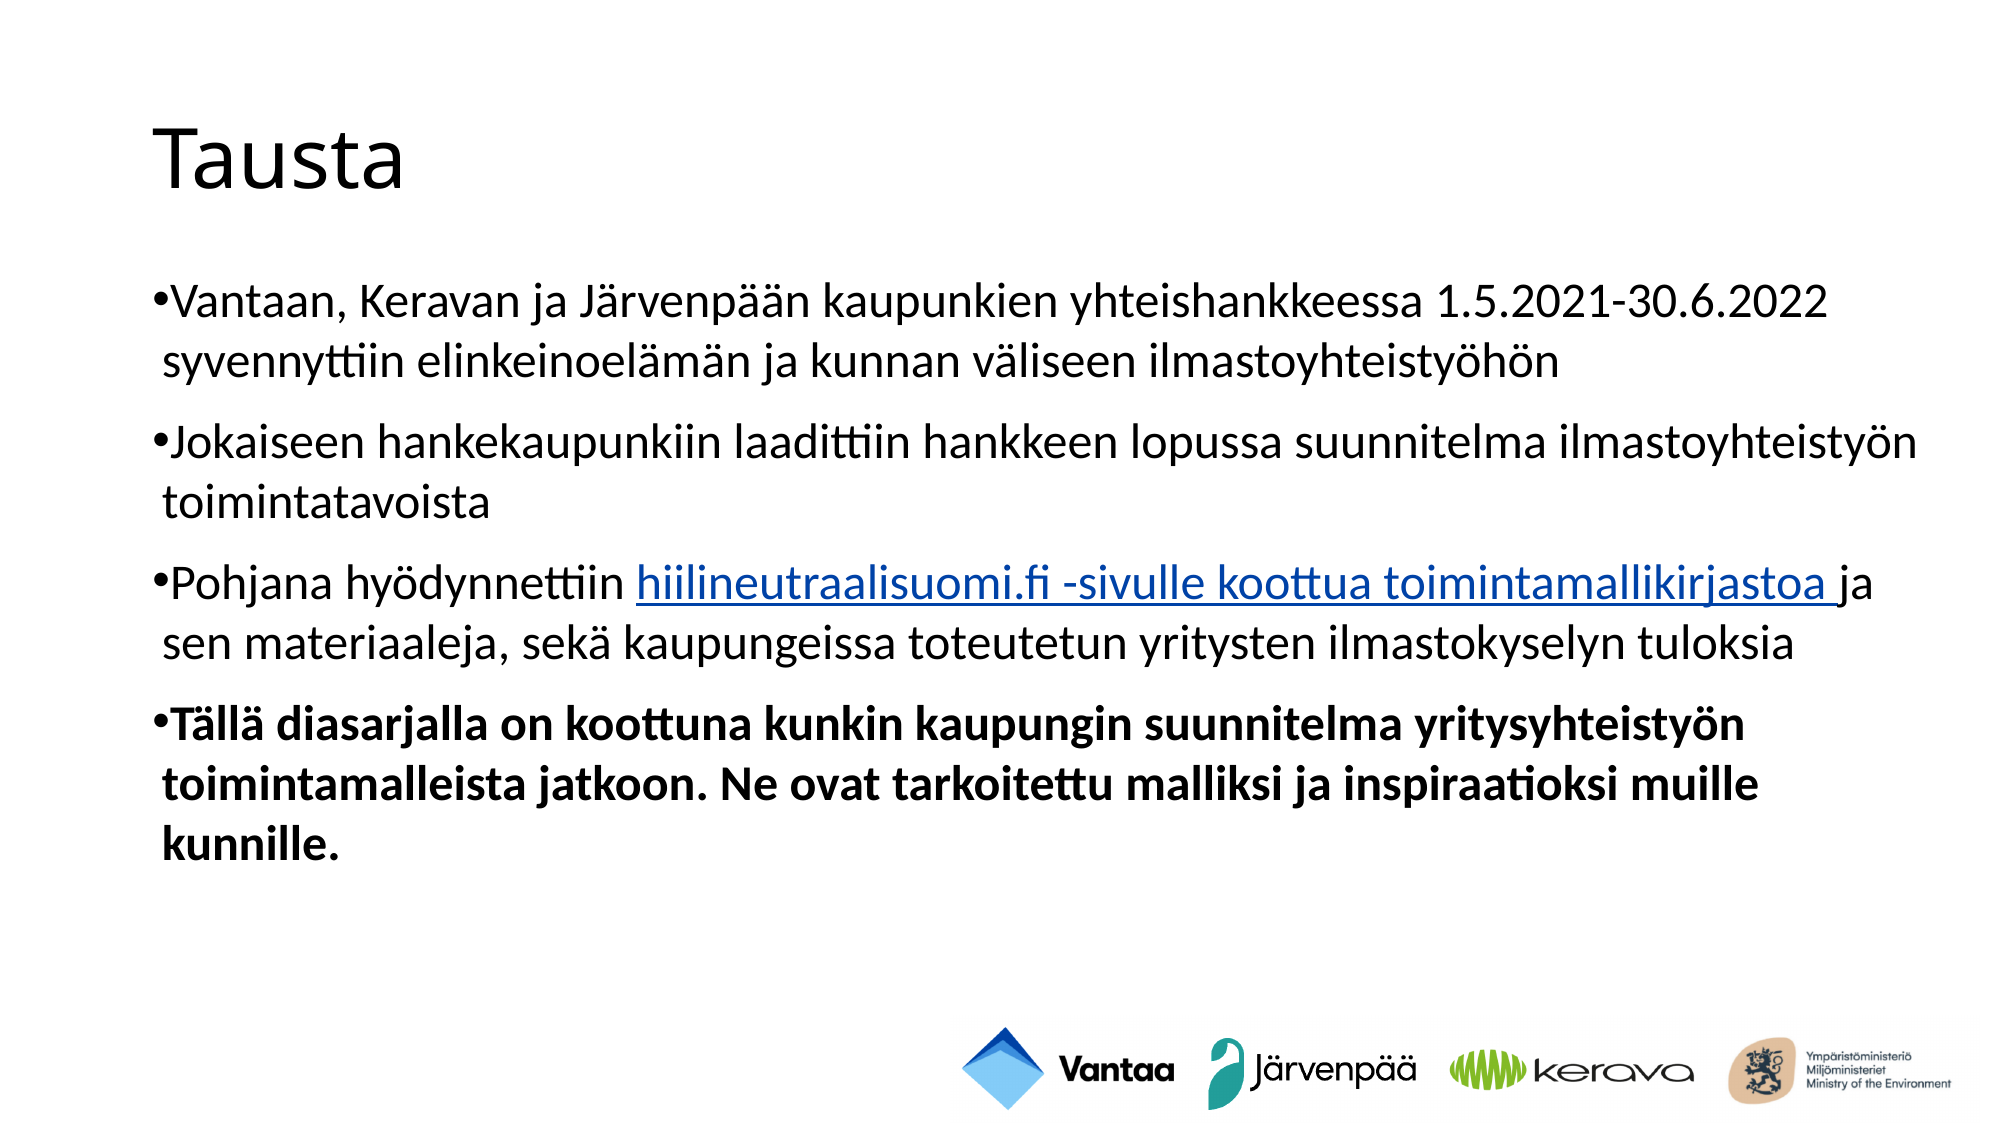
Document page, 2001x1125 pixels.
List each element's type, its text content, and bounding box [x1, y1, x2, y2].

title Tausta [137, 109, 1798, 260]
list Vantaan, Keravan ja Järvenpään kaupunkien yhteishankkeessa 1.5.2021-30.6.2022 syvennyttiin elinkeinoelämän ja kunnan väliseen ilmastoyhteistyöhön Jokaiseen hankekaupunkiin laadittiin hankkeen lopussa suunnitelma ilmastoyhteistyön toimintatavoista Pohjana hyödynnettiin hiilineutraalisuomi.fi -sivulle koottua toimintamallikirjastoa ja sen materiaaleja, sekä kaupungeissa toteutetun yritysten ilmastokyselyn tuloksia Tällä diasarjalla on koottuna kunkin kaupungin suunnitelma yritysyhteistyön toimintamalleista jatkoon. Ne ovat tarkoitettu malliksi ja inspiraatioksi muille kunnille. [137, 260, 1934, 1066]
picture [950, 1015, 1980, 1123]
